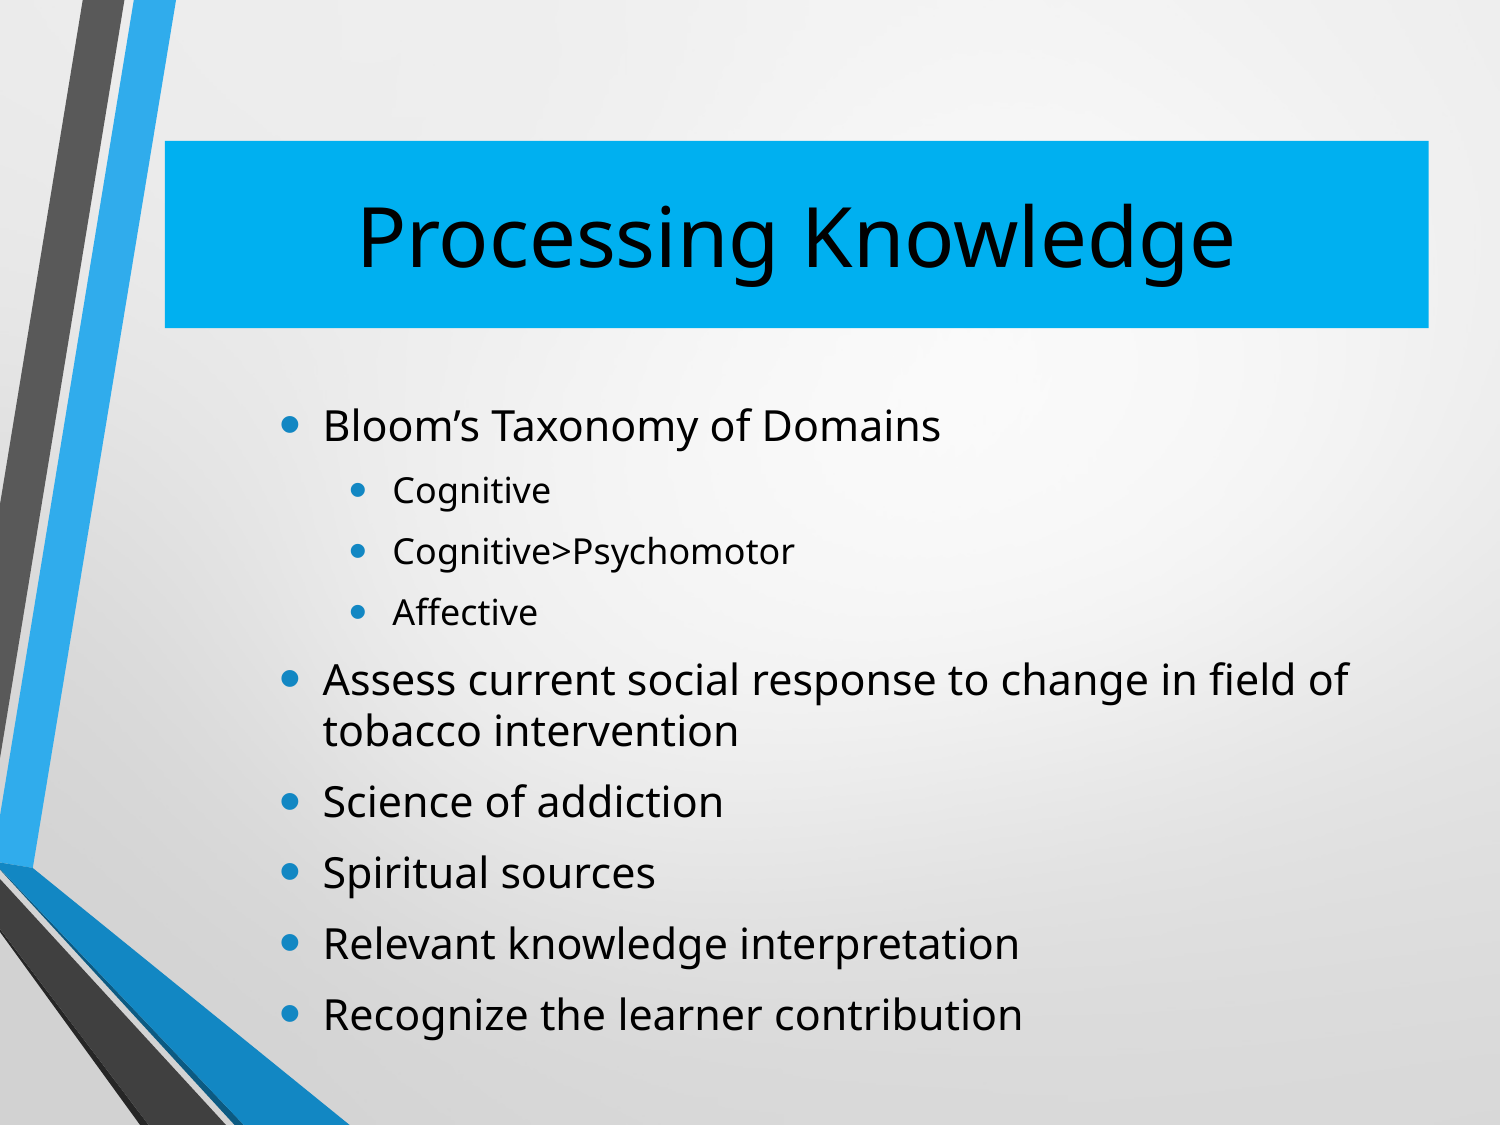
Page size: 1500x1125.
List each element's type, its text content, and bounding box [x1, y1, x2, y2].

list Bloom’s Taxonomy of Domains Cognitive Cognitive>Psychomotor Affective Assess current social response to change in field of tobacco intervention Science of addiction Spiritual sources Relevant knowledge interpretation Recognize the learner contribution [264, 387, 1427, 1050]
title Processing Knowledge [164, 140, 1429, 329]
